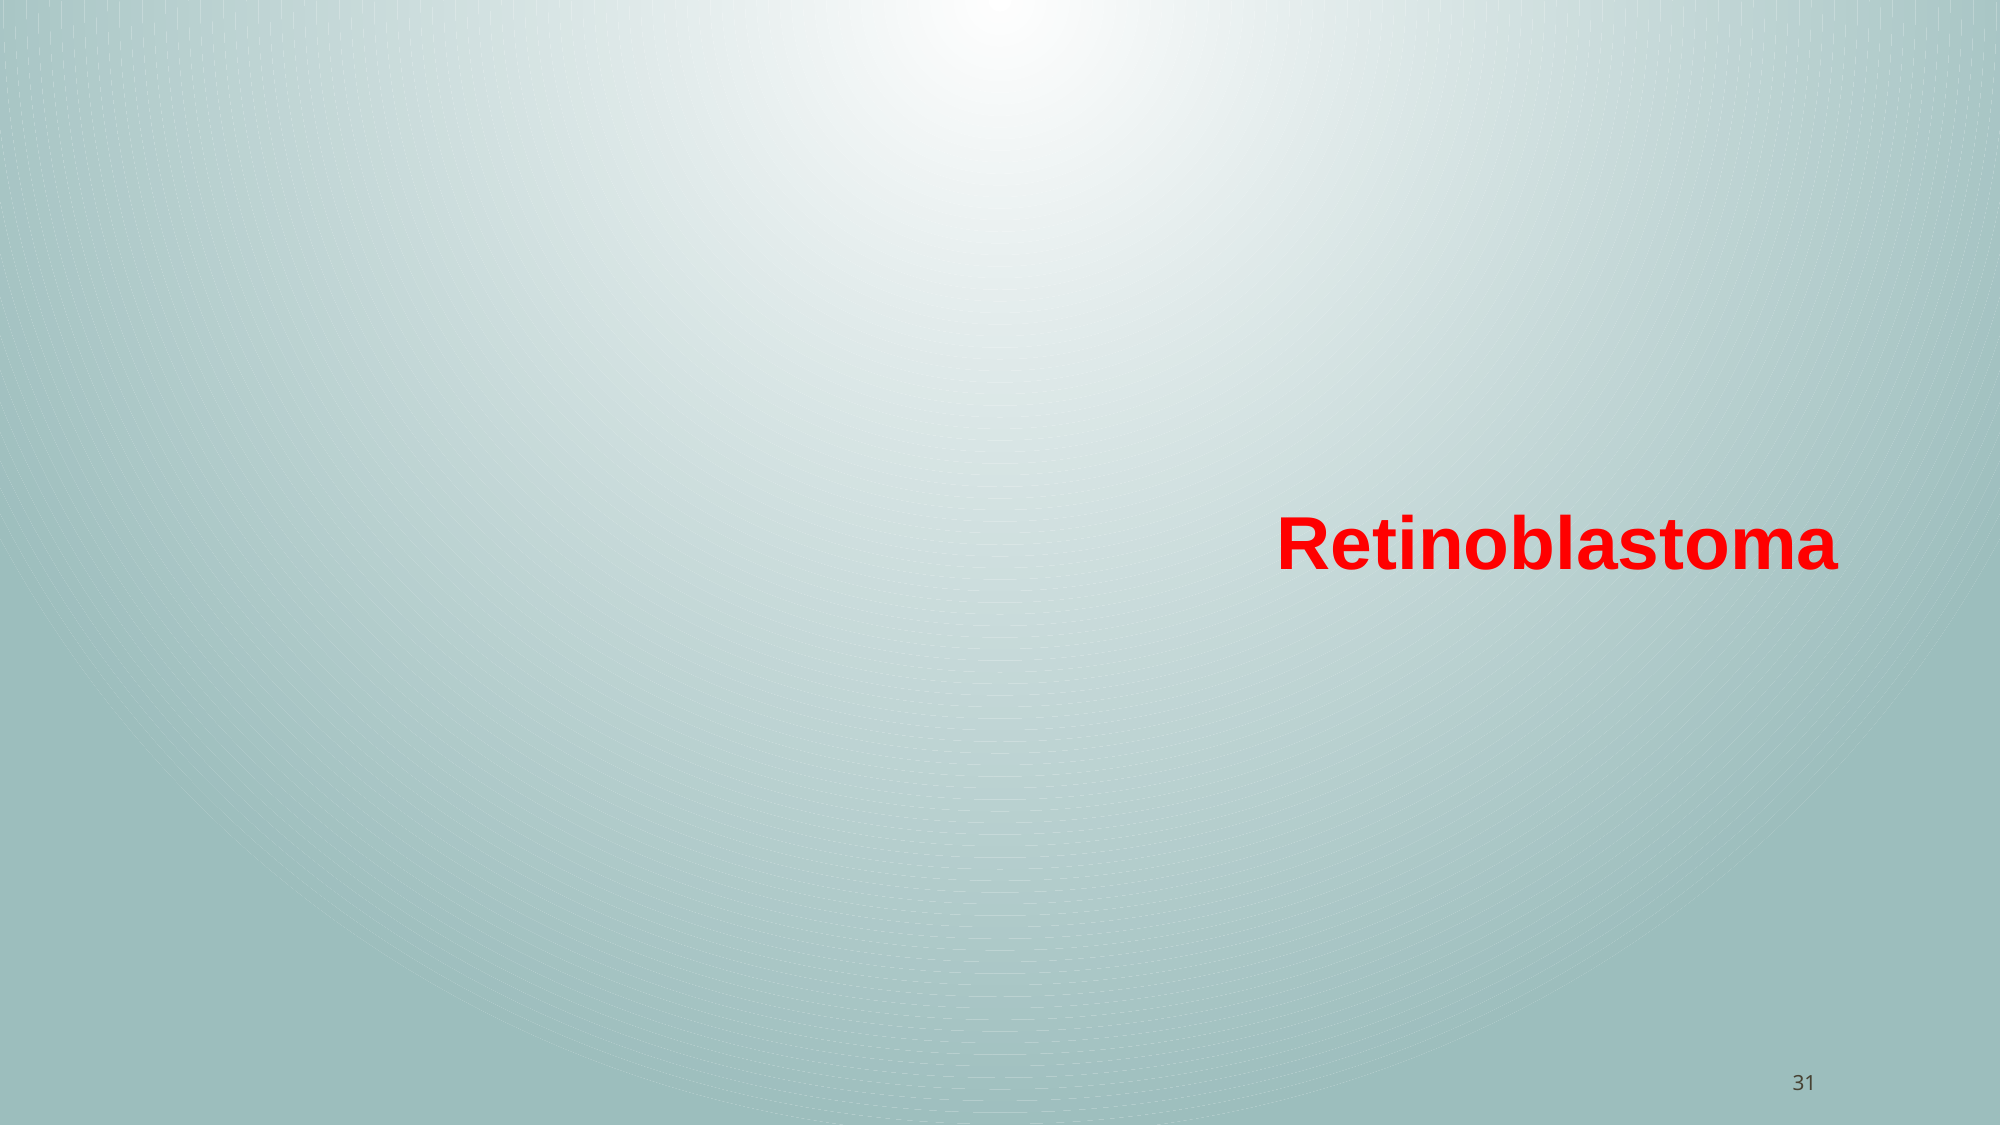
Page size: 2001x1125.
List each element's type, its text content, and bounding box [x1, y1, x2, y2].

slide_number 31 [1777, 1061, 1938, 1107]
text_box Retinoblastoma [1261, 486, 1875, 592]
